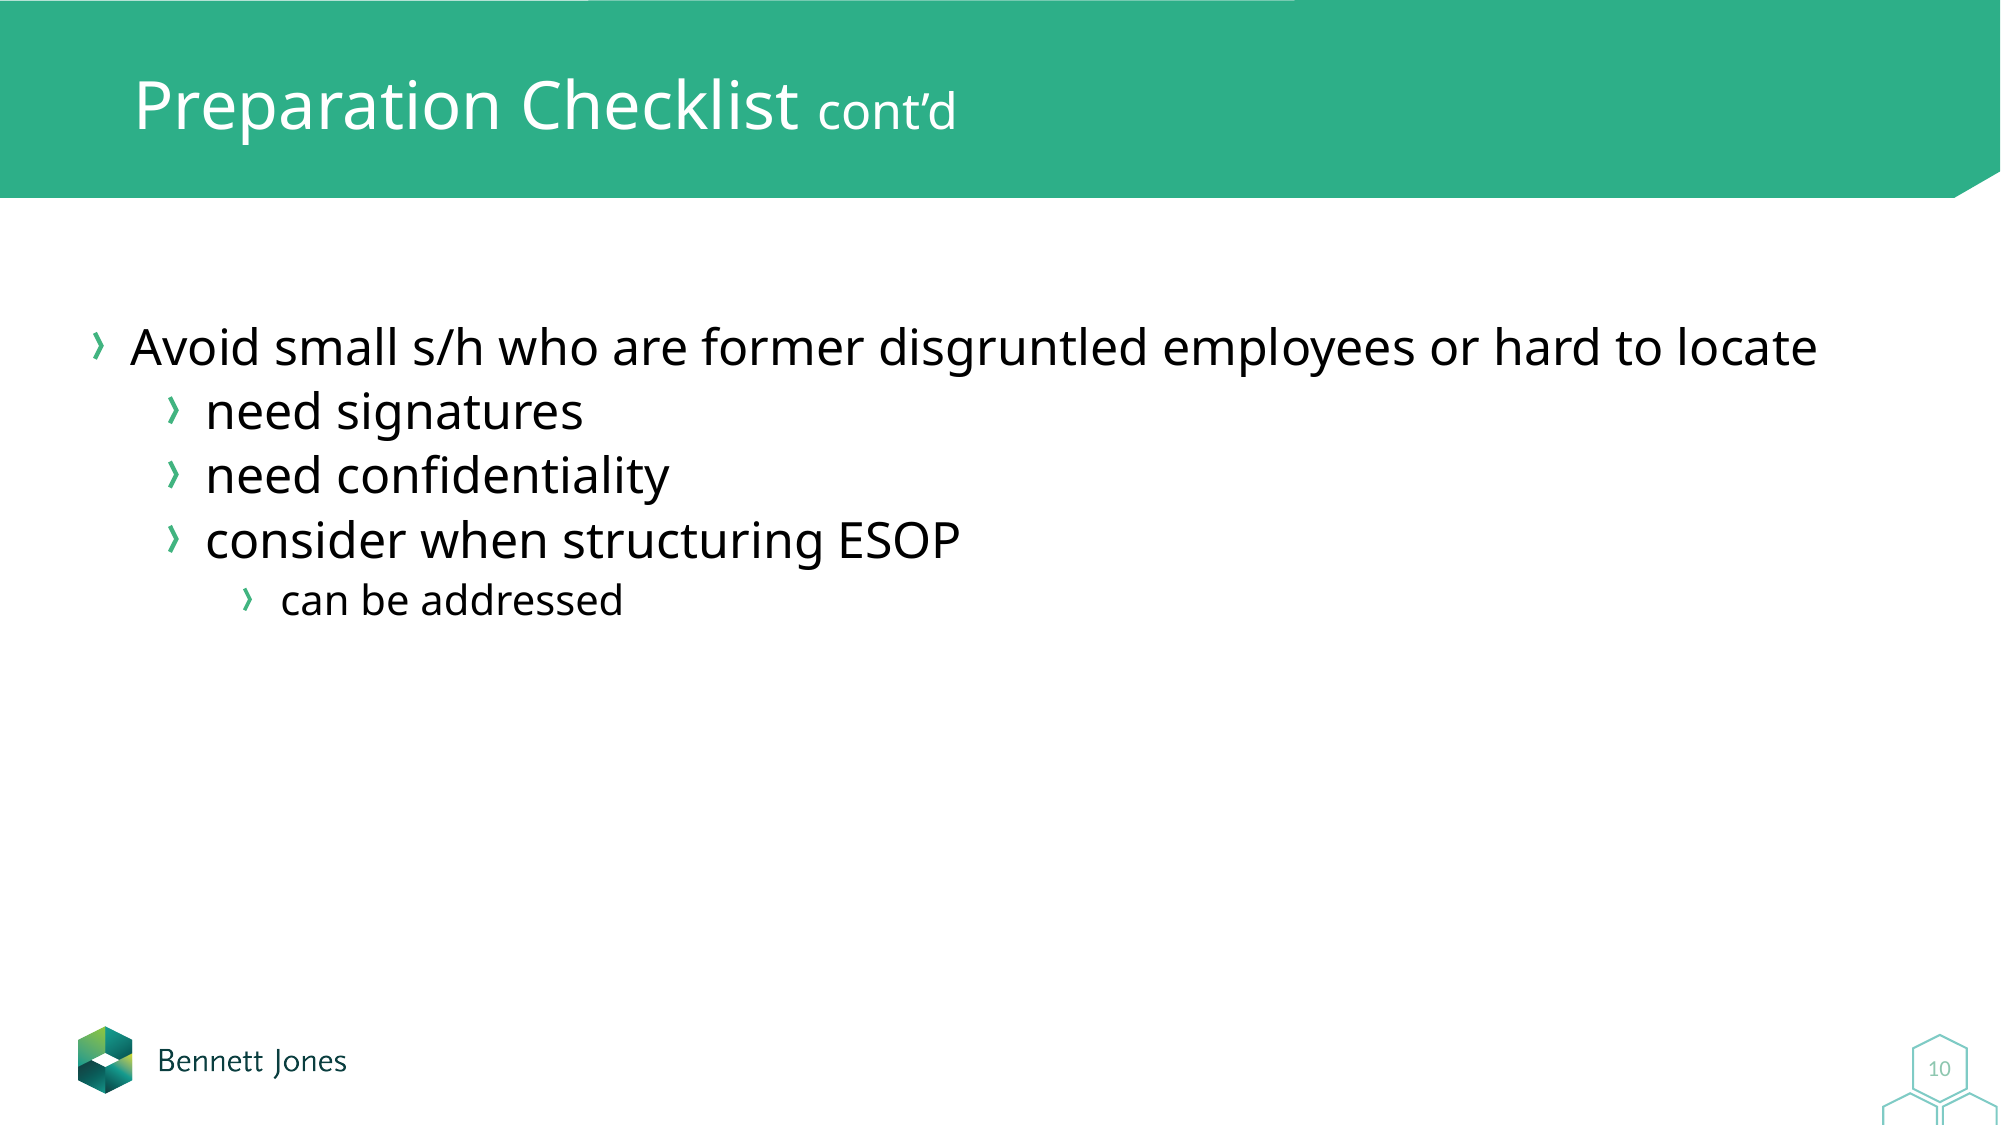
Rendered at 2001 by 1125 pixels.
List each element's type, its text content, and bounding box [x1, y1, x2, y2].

list Avoid small s/h who are former disgruntled employees or hard to locate need signatures need confidentiality consider when structuring ESOP can be addressed [78, 314, 1922, 976]
title Preparation Checklist cont’d [118, 27, 1884, 189]
picture [78, 1026, 346, 1094]
slide_number 10 [1909, 1042, 1970, 1093]
